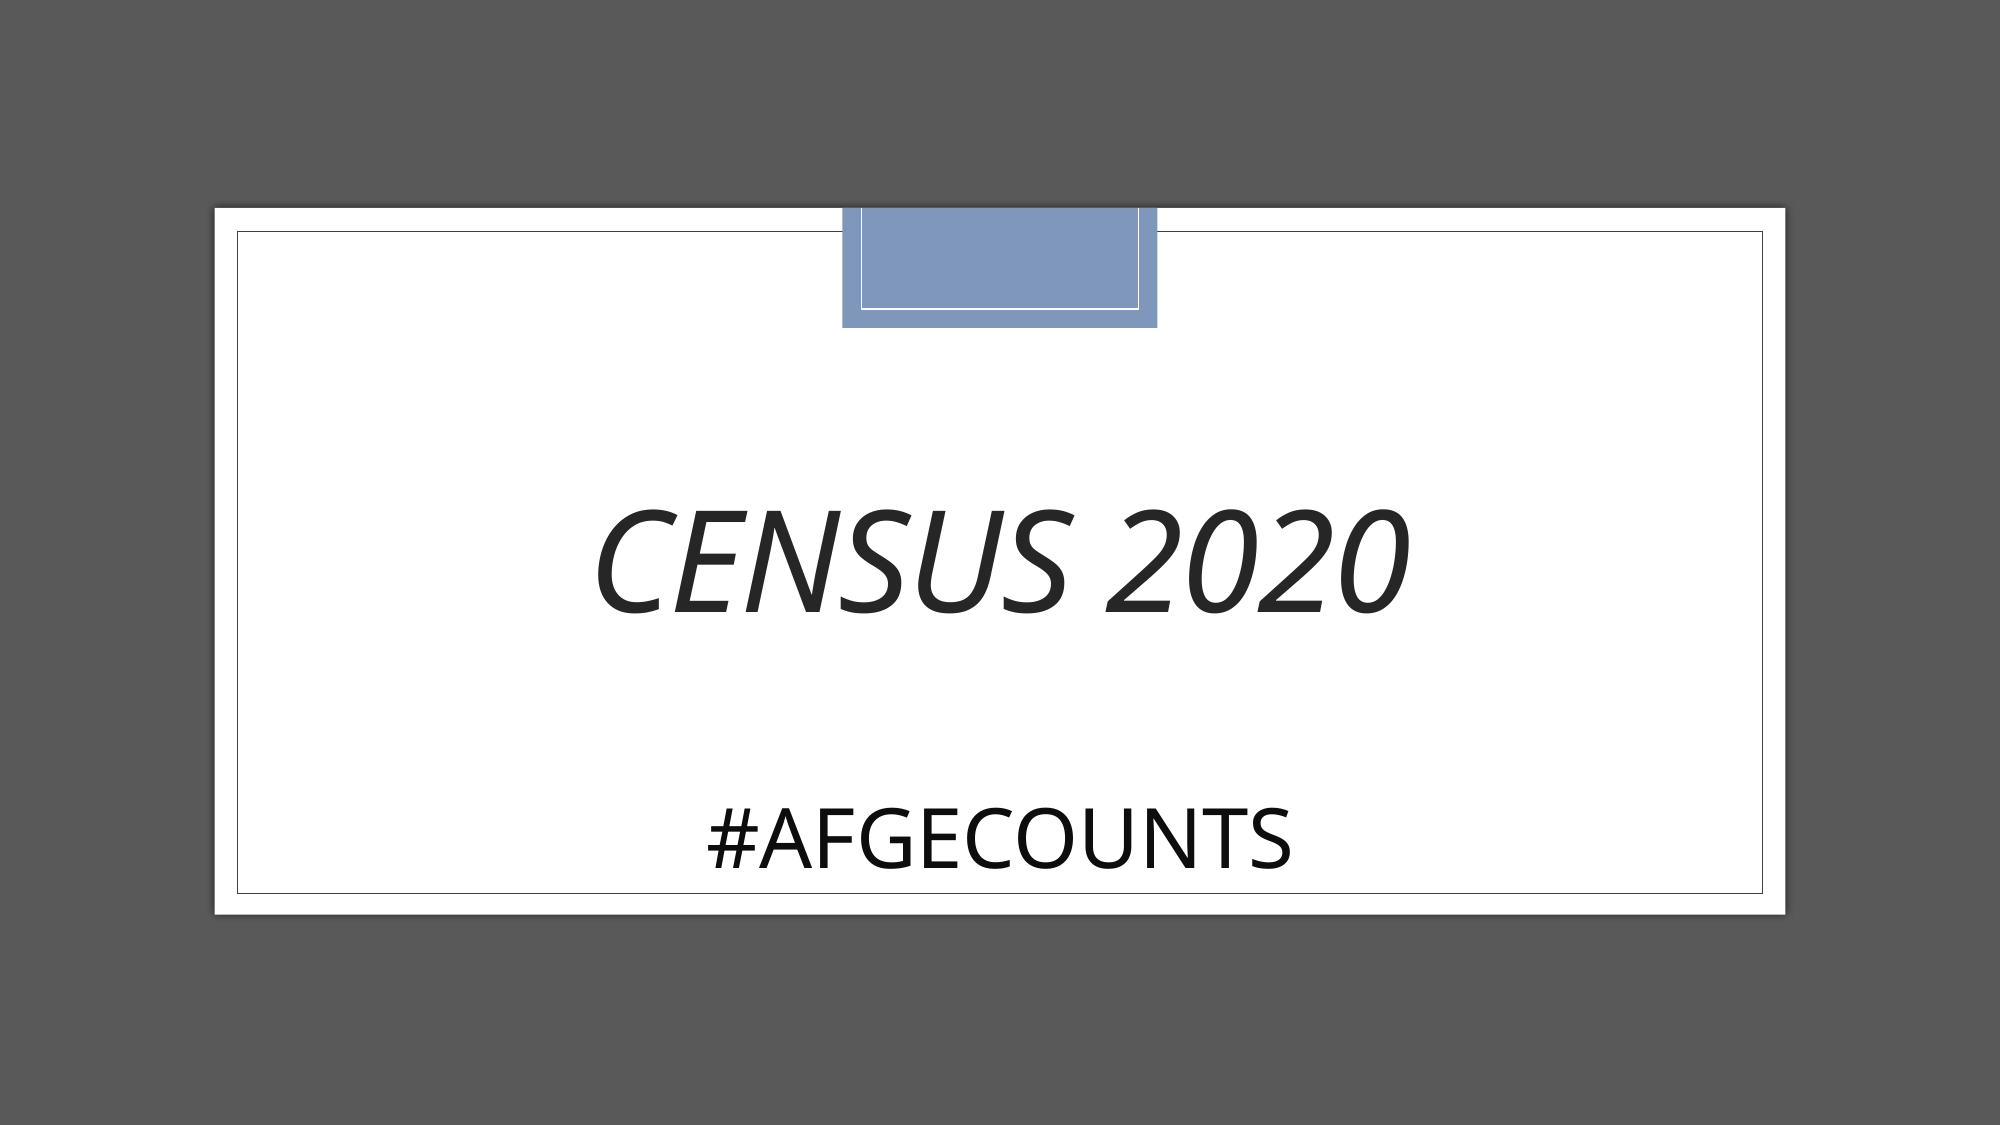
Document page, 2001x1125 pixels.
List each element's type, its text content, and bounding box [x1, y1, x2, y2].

title CENSUS 2020 [267, 373, 1733, 768]
list #AFGECOUNTS [267, 768, 1734, 844]
